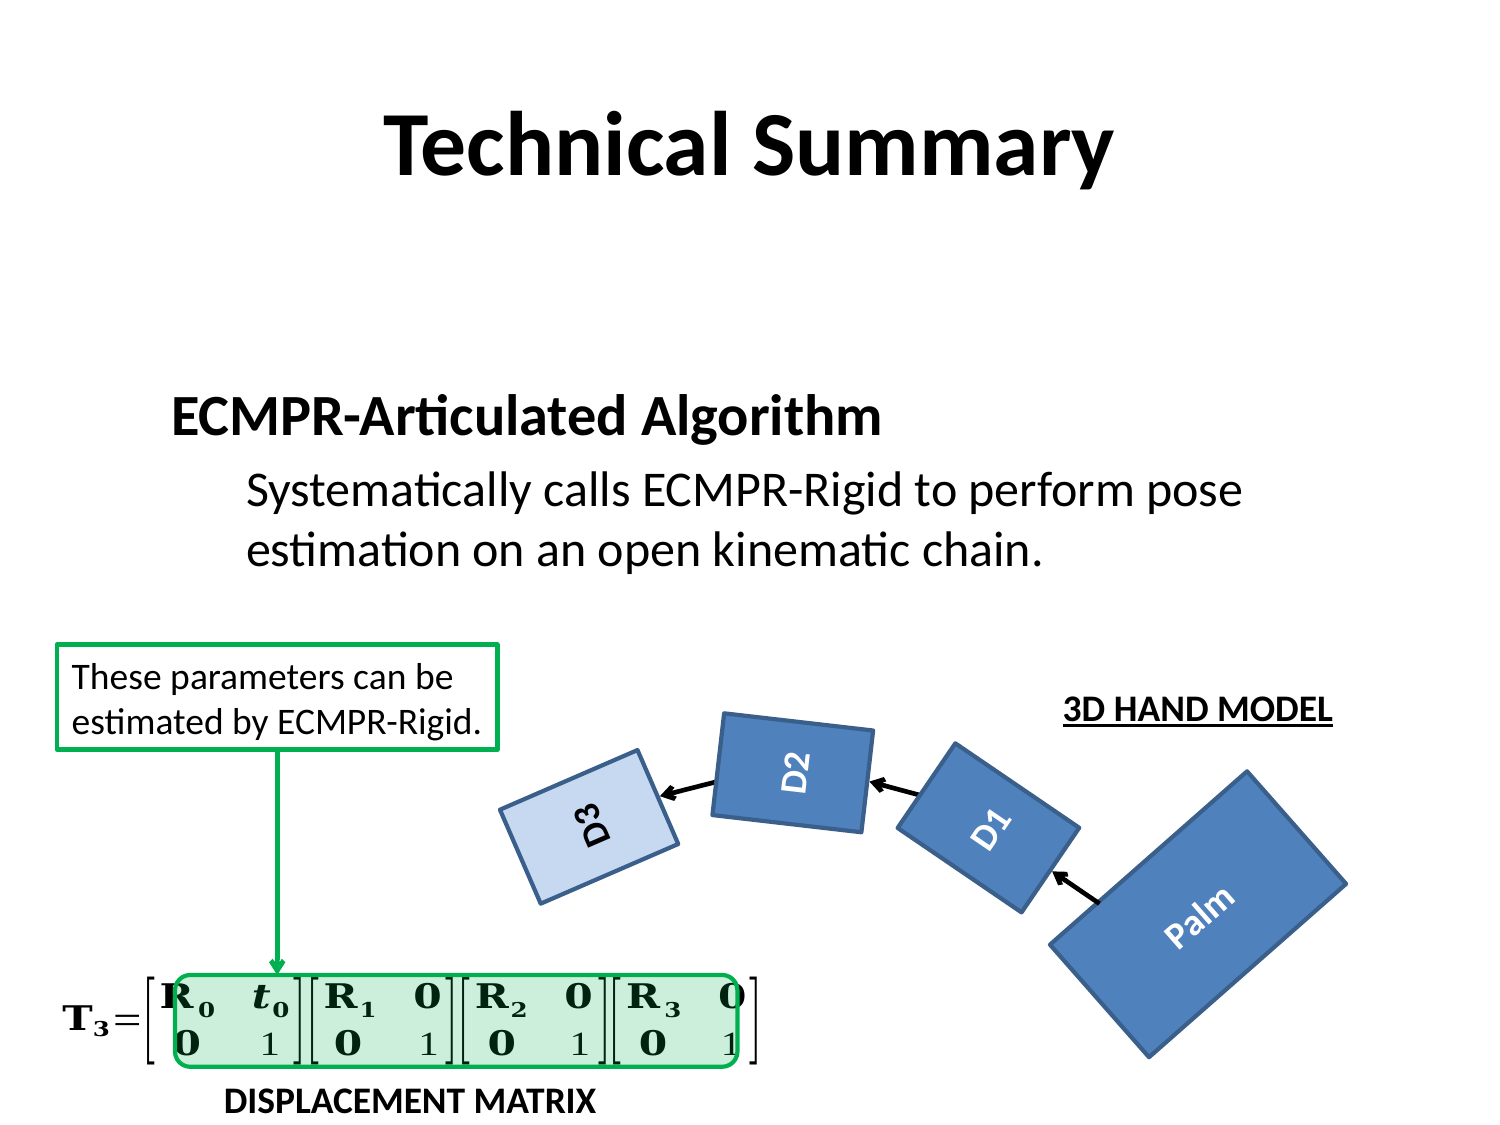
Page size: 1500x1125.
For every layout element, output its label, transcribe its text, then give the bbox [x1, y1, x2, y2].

text_box [172, 972, 740, 1069]
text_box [657, 781, 719, 798]
text_box D3 [498, 748, 681, 906]
text_box 3D HAND MODEL [1047, 676, 1349, 737]
text_box Palm [1047, 769, 1349, 1060]
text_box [1050, 869, 1100, 904]
text_box D1 [895, 741, 1082, 915]
title Technical Summary [75, 45, 1425, 233]
text_box These parameters can be estimated by ECMPR-Rigid. [56, 644, 498, 750]
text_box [867, 781, 927, 798]
list ECMPR-Articulated Algorithm Systematically calls ECMPR-Rigid to perform pose estimation on an open kinematic chain. [81, 277, 1431, 1025]
text_box DISPLACEMENT MATRIX [208, 1068, 612, 1125]
text_box D2 [710, 711, 876, 835]
